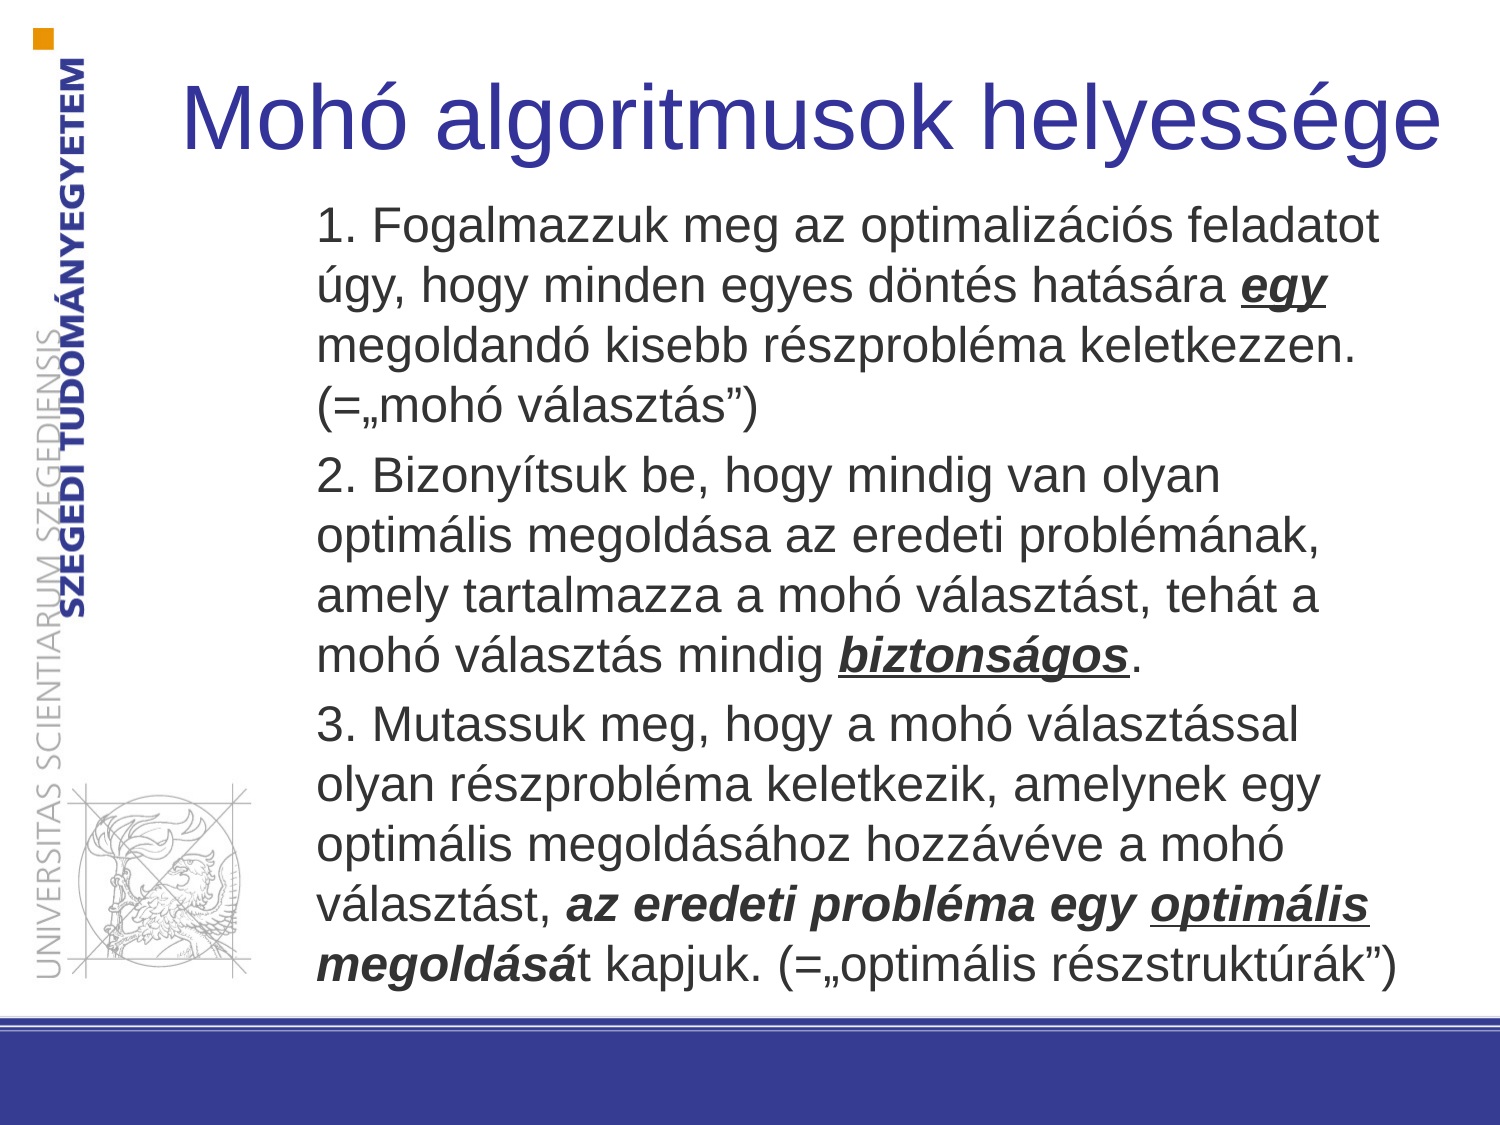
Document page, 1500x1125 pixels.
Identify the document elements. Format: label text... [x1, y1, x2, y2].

picture [0, 0, 1500, 1125]
title Mohó algoritmusok helyessége [124, 19, 1500, 207]
list 1. Fogalmazzuk meg az optimalizációs feladatot úgy, hogy minden egyes döntés hatására egy megoldandó kisebb részprobléma keletkezzen. (=„mohó választás”) 2. Bizonyítsuk be, hogy mindig van olyan optimális megoldása az eredeti problémának, amely tartalmazza a mohó választást, tehát a mohó választás mindig biztonságos. 3. Mutassuk meg, hogy a mohó választással olyan részprobléma keletkezik, amelynek egy optimális megoldásához hozzávéve a mohó választást, az eredeti probléma egy optimális megoldását kapjuk. (=„optimális részstruktúrák”) [301, 184, 1437, 898]
